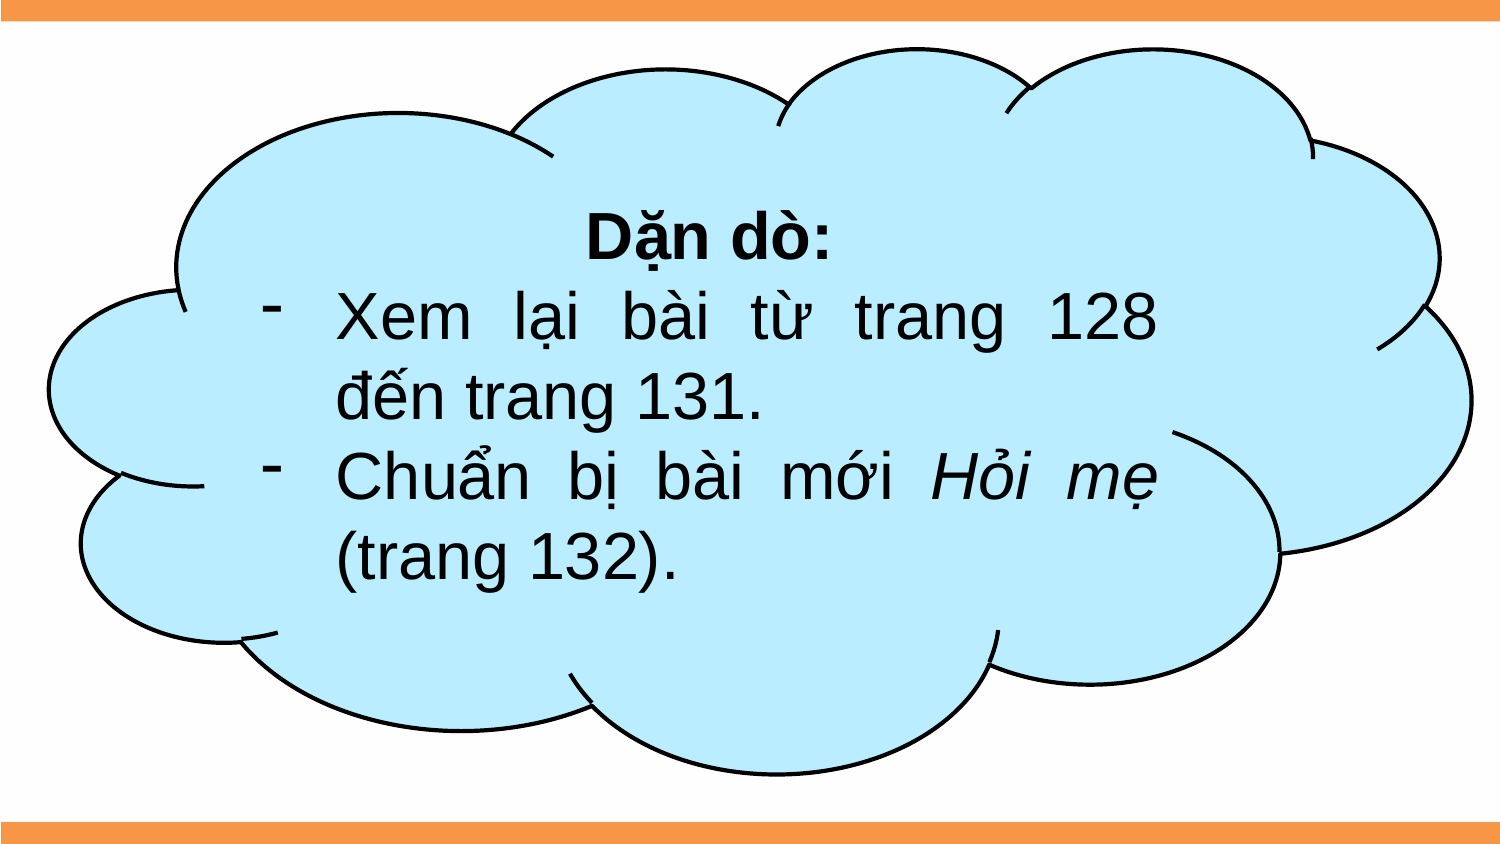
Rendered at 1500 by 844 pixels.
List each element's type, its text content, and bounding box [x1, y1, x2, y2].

text_box Dặn dò: Xem lại bài từ trang 128 đến trang 131. Chuẩn bị bài mới Hỏi mẹ (trang 132). [46, 47, 1474, 777]
picture [0, 0, 1500, 844]
